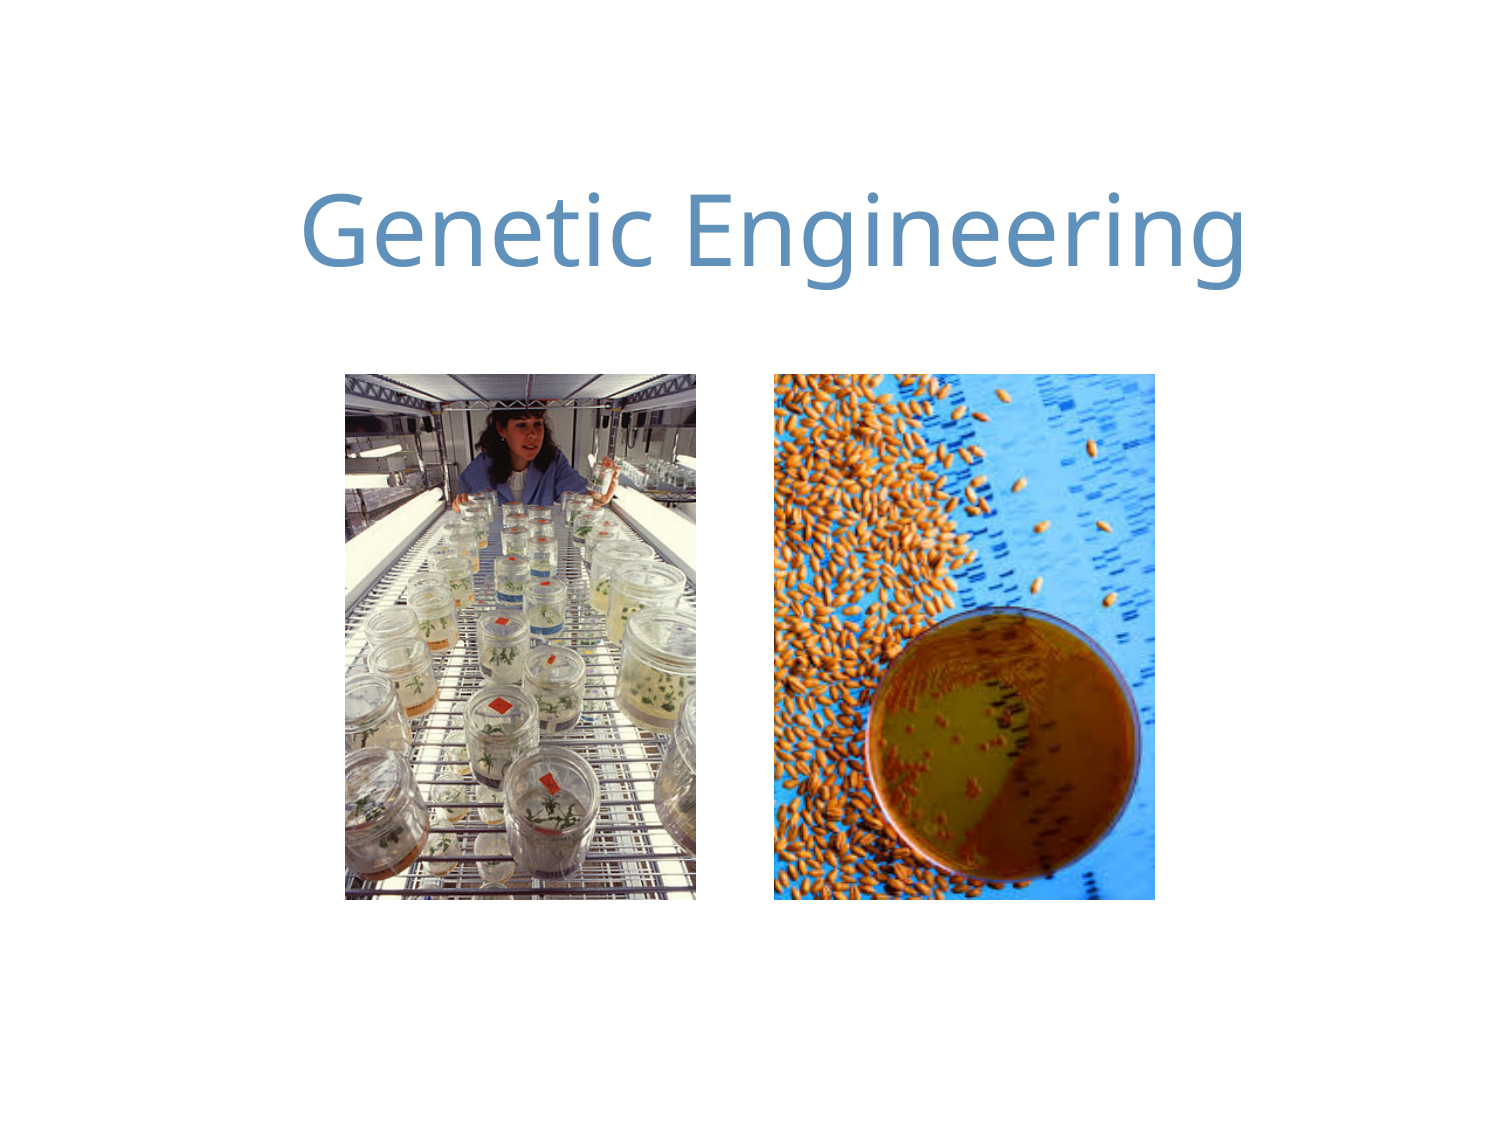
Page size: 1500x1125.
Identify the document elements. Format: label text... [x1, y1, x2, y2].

picture [345, 374, 696, 900]
picture [774, 374, 1155, 900]
title Genetic Engineering [212, 137, 1338, 296]
